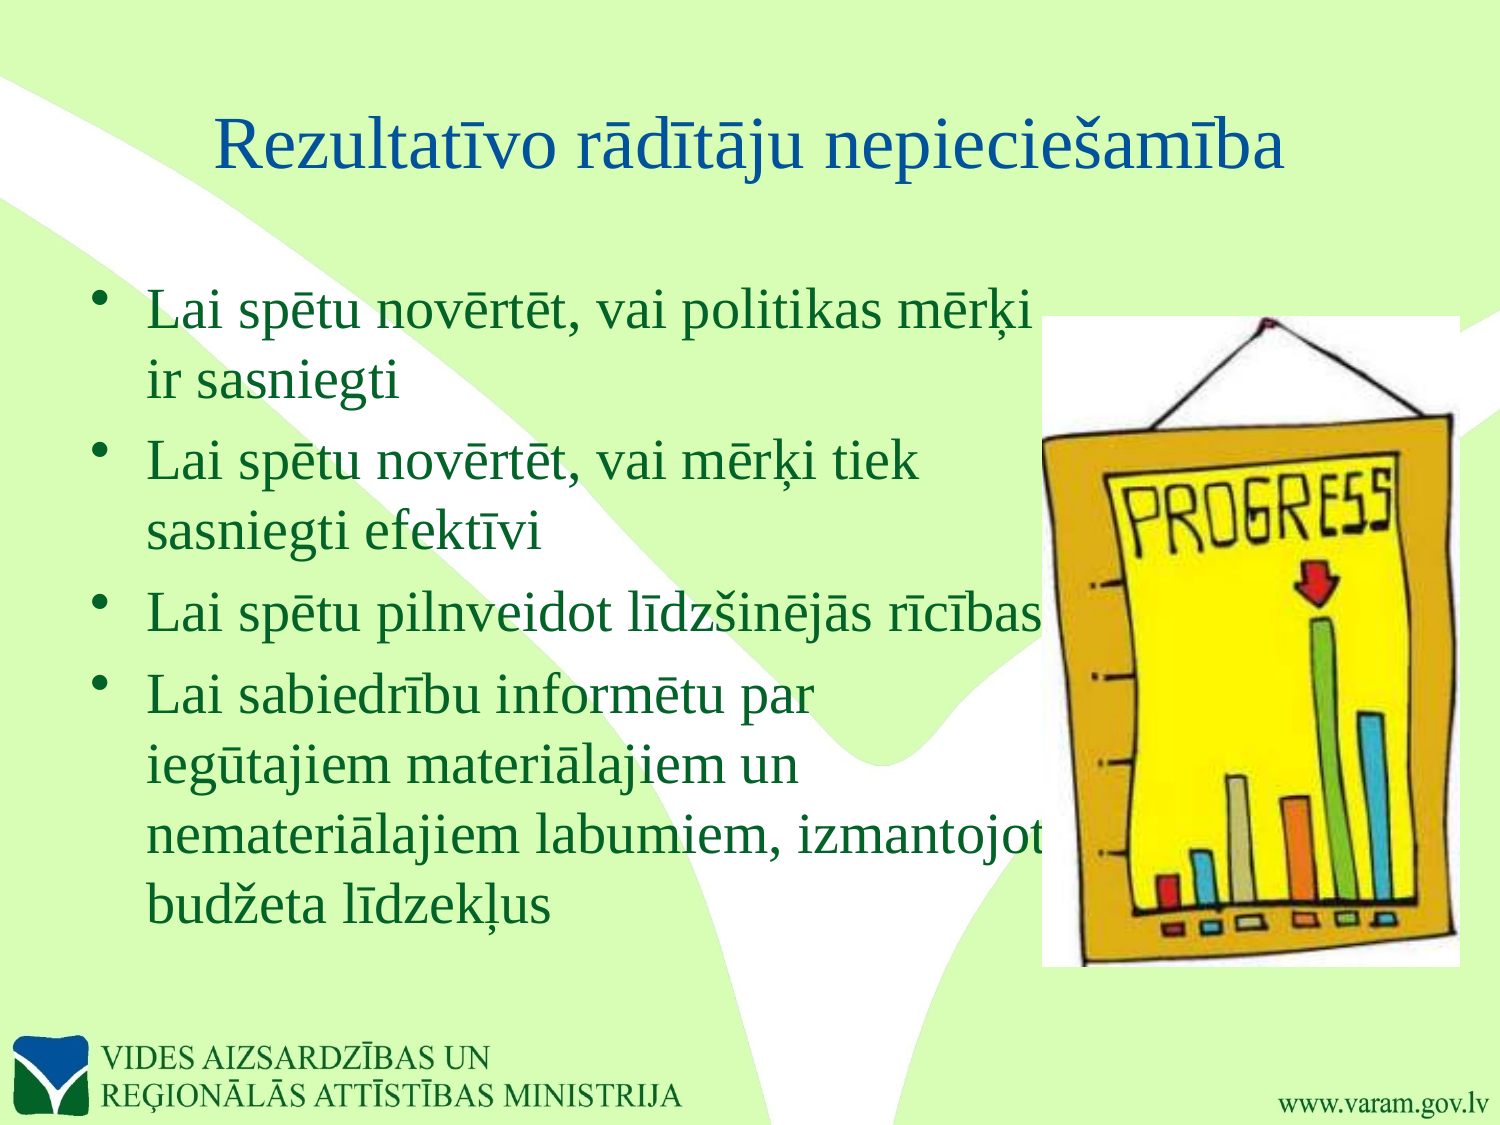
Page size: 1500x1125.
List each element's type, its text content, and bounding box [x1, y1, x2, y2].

title Rezultatīvo rādītāju nepieciešamība [74, 44, 1426, 233]
list Lai spētu novērtēt, vai politikas mērķi ir sasniegti Lai spētu novērtēt, vai mērķi tiek sasniegti efektīvi Lai spētu pilnveidot līdzšinējās rīcības Lai sabiedrību informētu par iegūtajiem materiālajiem un nemateriālajiem labumiem, izmantojot budžeta līdzekļus [74, 262, 1067, 1006]
picture [0, 0, 1500, 1125]
